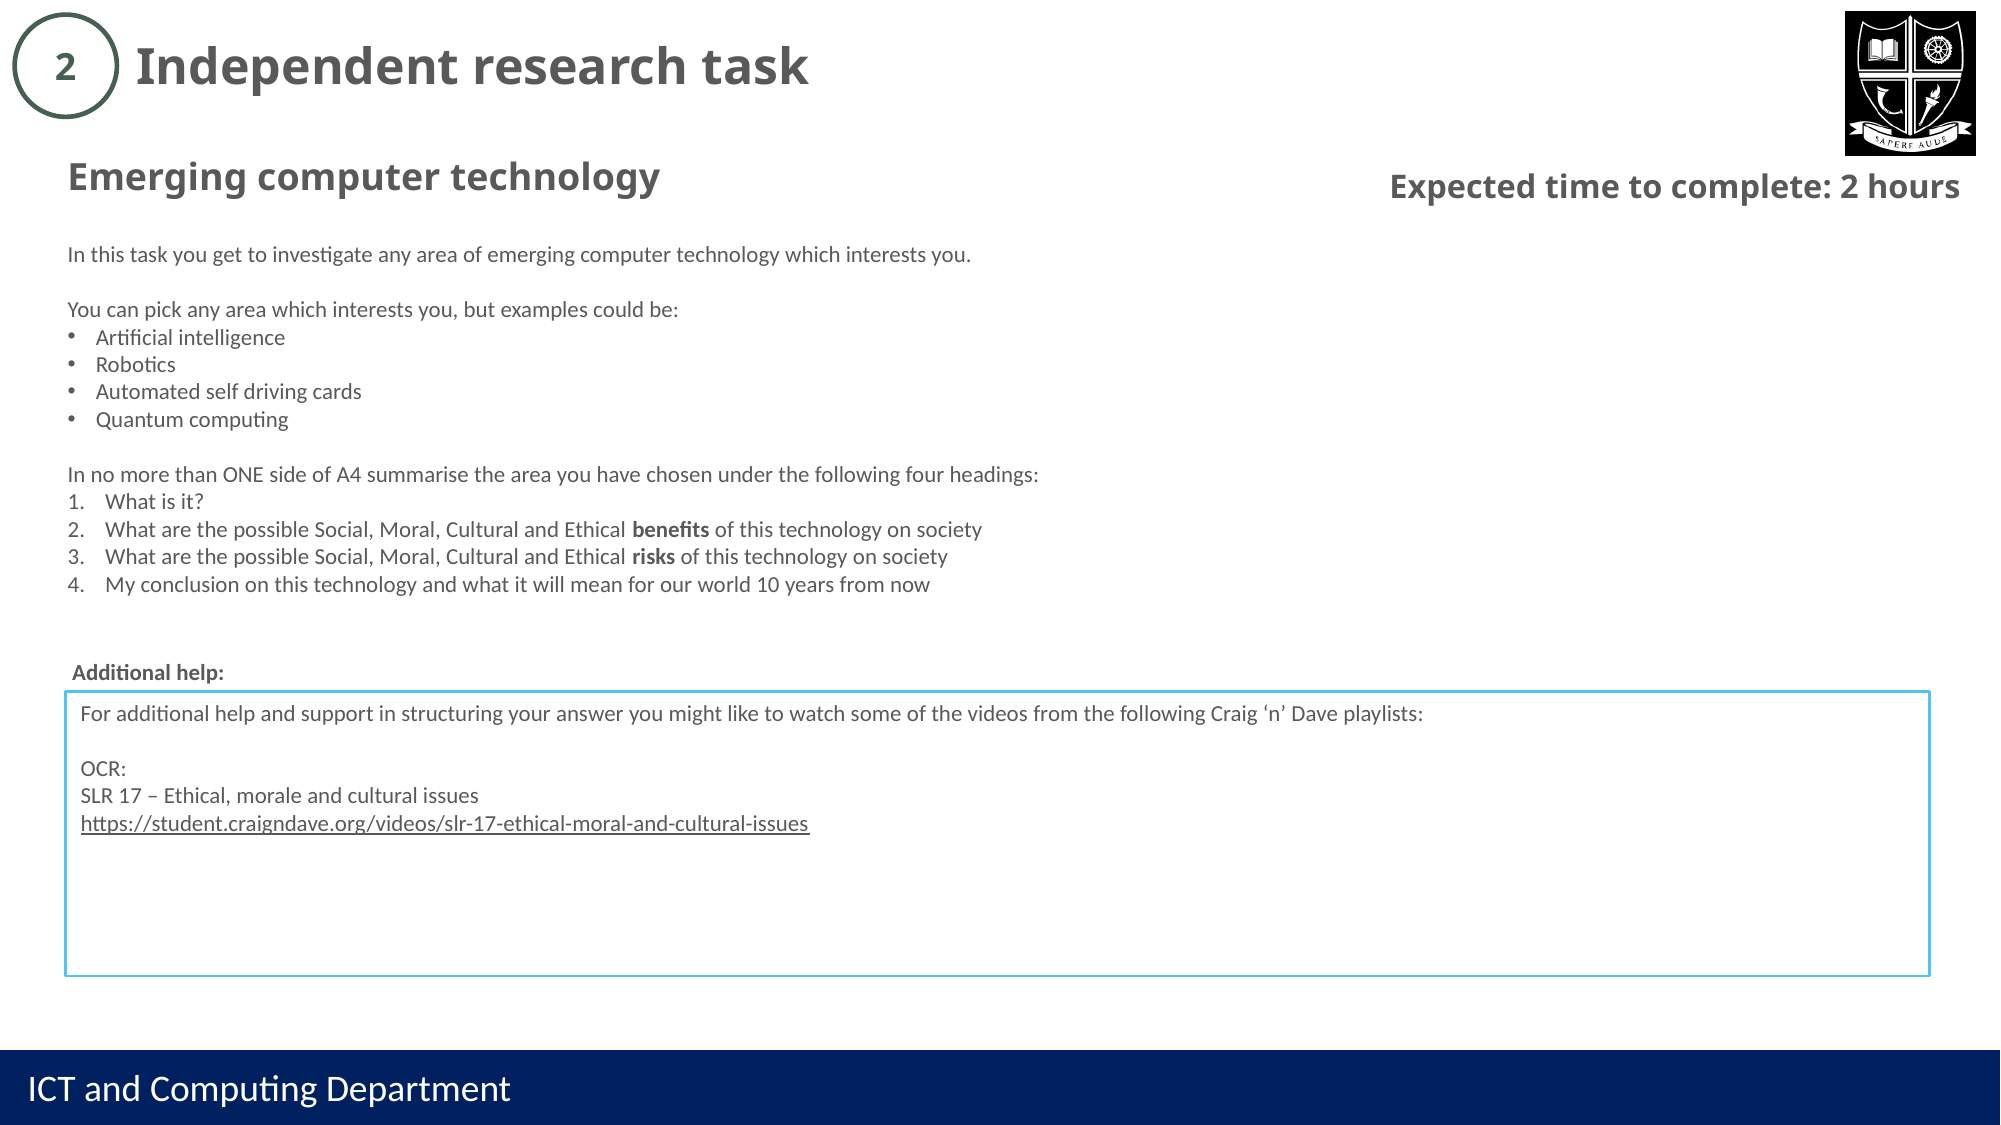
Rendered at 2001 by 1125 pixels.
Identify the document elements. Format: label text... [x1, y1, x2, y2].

text_box 2 [13, 13, 119, 119]
text_box For additional help and support in structuring your answer you might like to watch some of the videos from the following Craig ‘n’ Dave playlists: OCR: SLR 17 – Ethical, morale and cultural issues https://student.craigndave.org/videos/slr-17-ethical-moral-and-cultural-issues [64, 690, 1931, 977]
text_box Expected time to complete: 2 hours [1374, 158, 1989, 219]
text_box Independent research task [121, 13, 1669, 123]
text_box In this task you get to investigate any area of emerging computer technology which interests you. You can pick any area which interests you, but examples could be: Artificial intelligence Robotics Automated self driving cards Quantum computing In no more than ONE side of A4 summarise the area you have chosen under the following four headings: What is it? What are the possible Social, Moral, Cultural and Ethical benefits of this technology on society What are the possible Social, Moral, Cultural and Ethical risks of this technology on society My conclusion on this technology and what it will mean for our world 10 years from now [52, 232, 1062, 632]
text_box Emerging computer technology [52, 148, 678, 209]
text_box Additional help: [57, 650, 1058, 693]
picture [1845, 11, 1976, 156]
